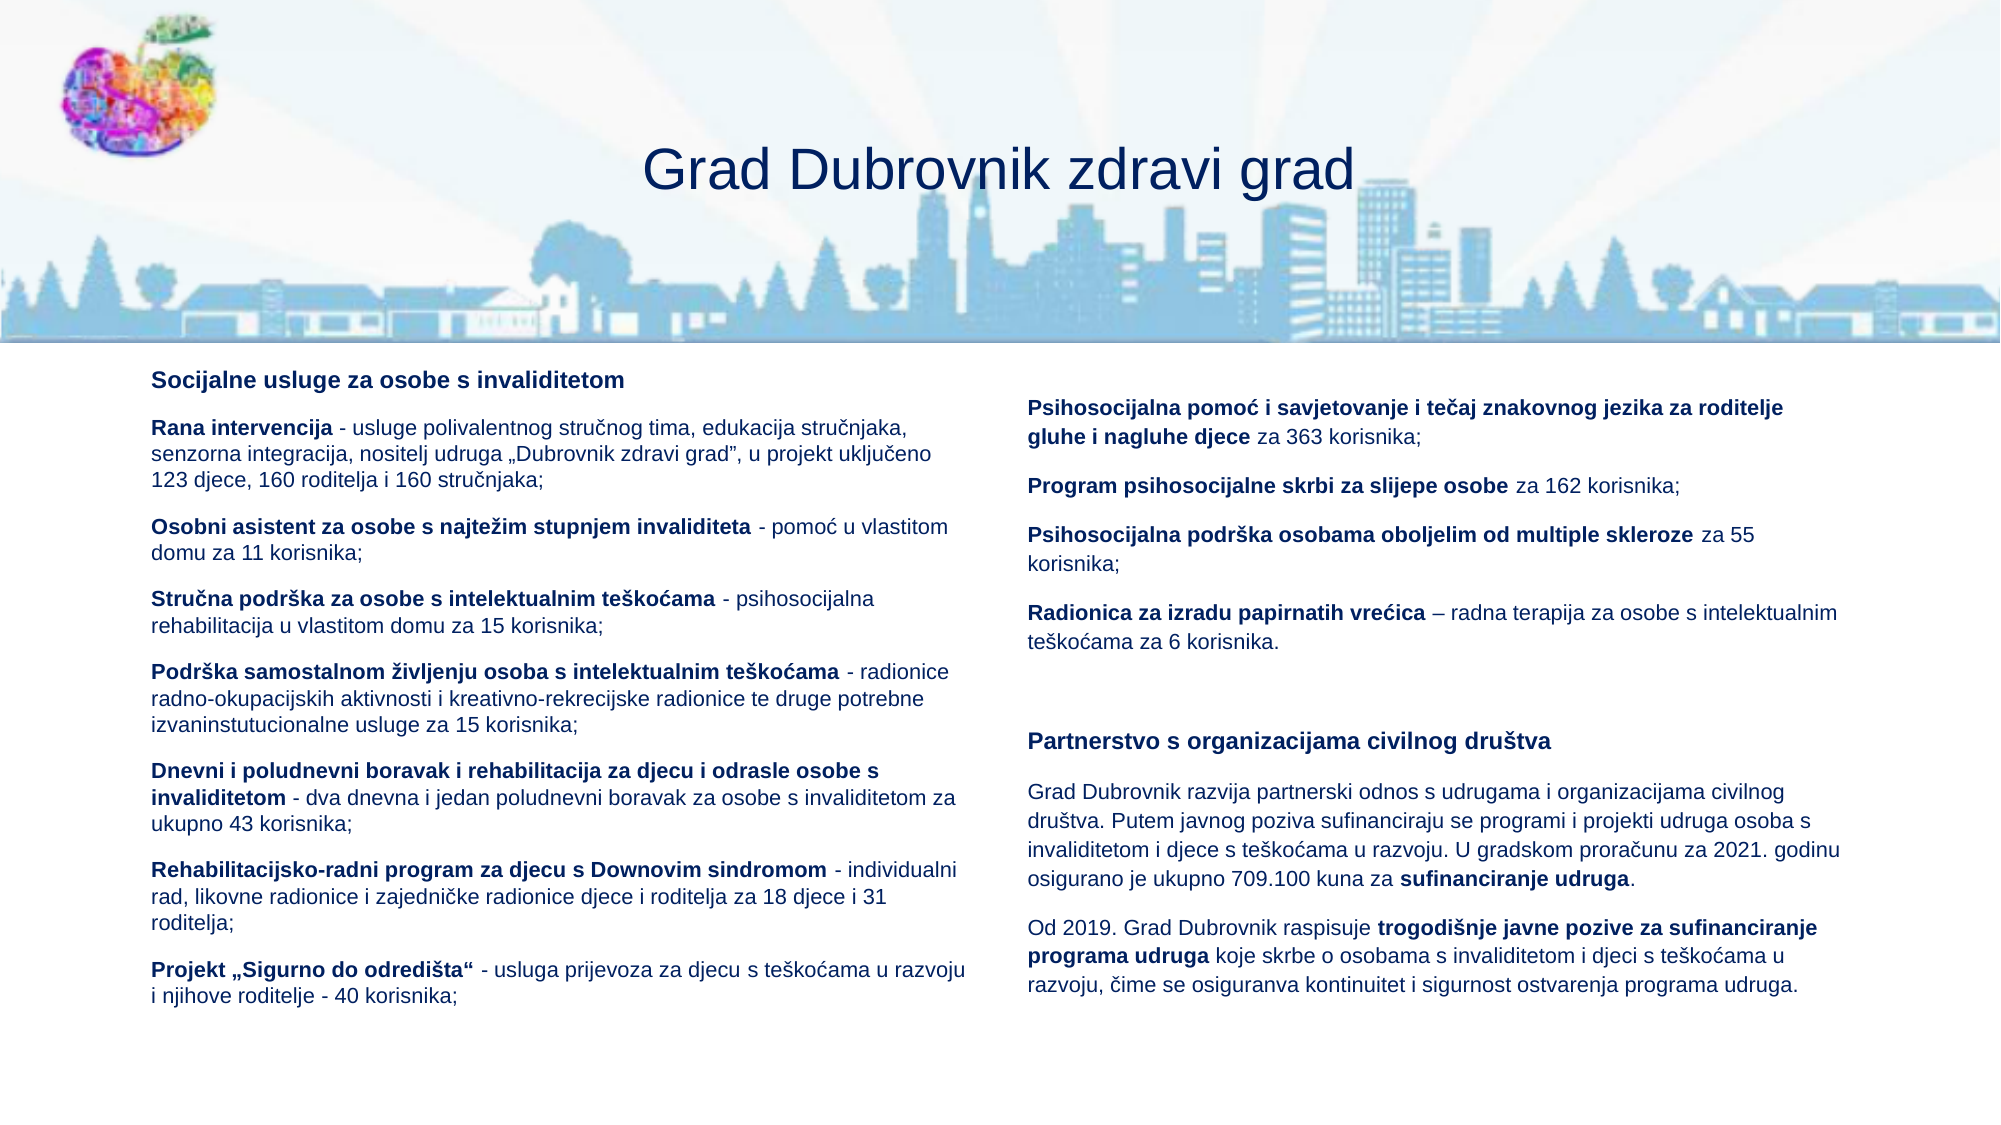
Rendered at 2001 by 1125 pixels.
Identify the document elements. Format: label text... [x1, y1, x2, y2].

list Socijalne usluge za osobe s invaliditetom Rana intervencija - usluge polivalentnog stručnog tima, edukacija stručnjaka, senzorna integracija, nositelj udruga „Dubrovnik zdravi grad”, u projekt uključeno 123 djece, 160 roditelja i 160 stručnjaka; Osobni asistent za osobe s najtežim stupnjem invaliditeta - pomoć u vlastitom domu za 11 korisnika; Stručna podrška za osobe s intelektualnim teškoćama - psihosocijalna rehabilitacija u vlastitom domu za 15 korisnika; Podrška samostalnom življenju osoba s intelektualnim teškoćama - radionice radno-okupacijskih aktivnosti i kreativno-rekrecijske radionice te druge potrebne izvaninstutucionalne usluge za 15 korisnika; Dnevni i poludnevni boravak i rehabilitacija za djecu i odrasle osobe s invaliditetom - dva dnevna i jedan poludnevni boravak za osobe s invaliditetom za ukupno 43 korisnika; Rehabilitacijsko-radni program za djecu s Downovim sindromom - individualni rad, likovne radionice i zajedničke radionice djece i roditelja za 18 djece i 31 roditelja; Projekt „Sigurno do odredišta“ - usluga prijevoza za djecu s teškoćama u razvoju i njihove roditelje - 40 korisnika; [136, 343, 987, 1019]
list Psihosocijalna pomoć i savjetovanje i tečaj znakovnog jezika za roditelje gluhe i nagluhe djece za 363 korisnika; Program psihosocijalne skrbi za slijepe osobe za 162 korisnika; Psihosocijalna podrška osobama oboljelim od multiple skleroze za 55 korisnika; Radionica za izradu papirnatih vrećica – radna terapija za osobe s intelektualnim teškoćama za 6 korisnika. Partnerstvo s organizacijama civilnog društva Grad Dubrovnik razvija partnerski odnos s udrugama i organizacijama civilnog društva. Putem javnog poziva sufinanciraju se programi i projekti udruga osoba s invaliditetom i djece s teškoćama u razvoju. U gradskom proračunu za 2021. godinu osigurano je ukupno 709.100 kuna za sufinanciranje udruga. Od 2019. Grad Dubrovnik raspisuje trogodišnje javne pozive za sufinanciranje programa udruga koje skrbe o osobama s invaliditetom i djeci s teškoćama u razvoju, čime se osiguranva kontinuitet i sigurnost ostvarenja programa udruga. [1012, 343, 1863, 1014]
picture [0, 0, 2000, 343]
